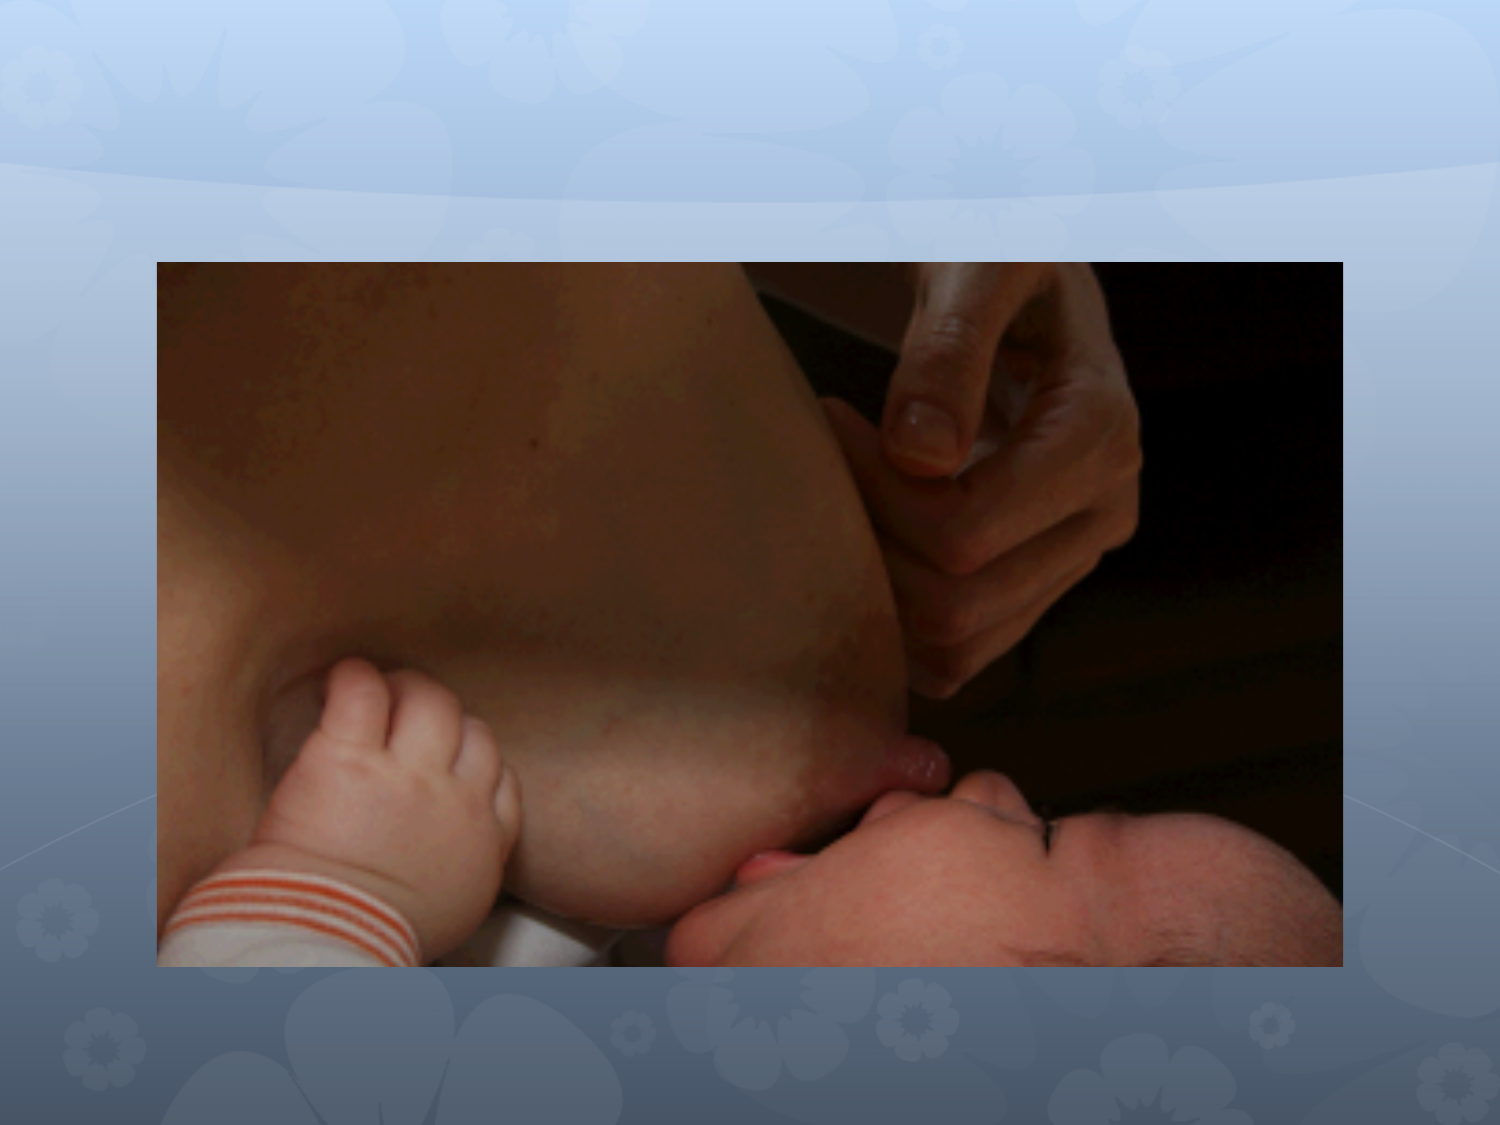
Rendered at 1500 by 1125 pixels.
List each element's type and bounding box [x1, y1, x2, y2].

picture [0, 0, 1500, 1125]
list [156, 262, 1344, 967]
